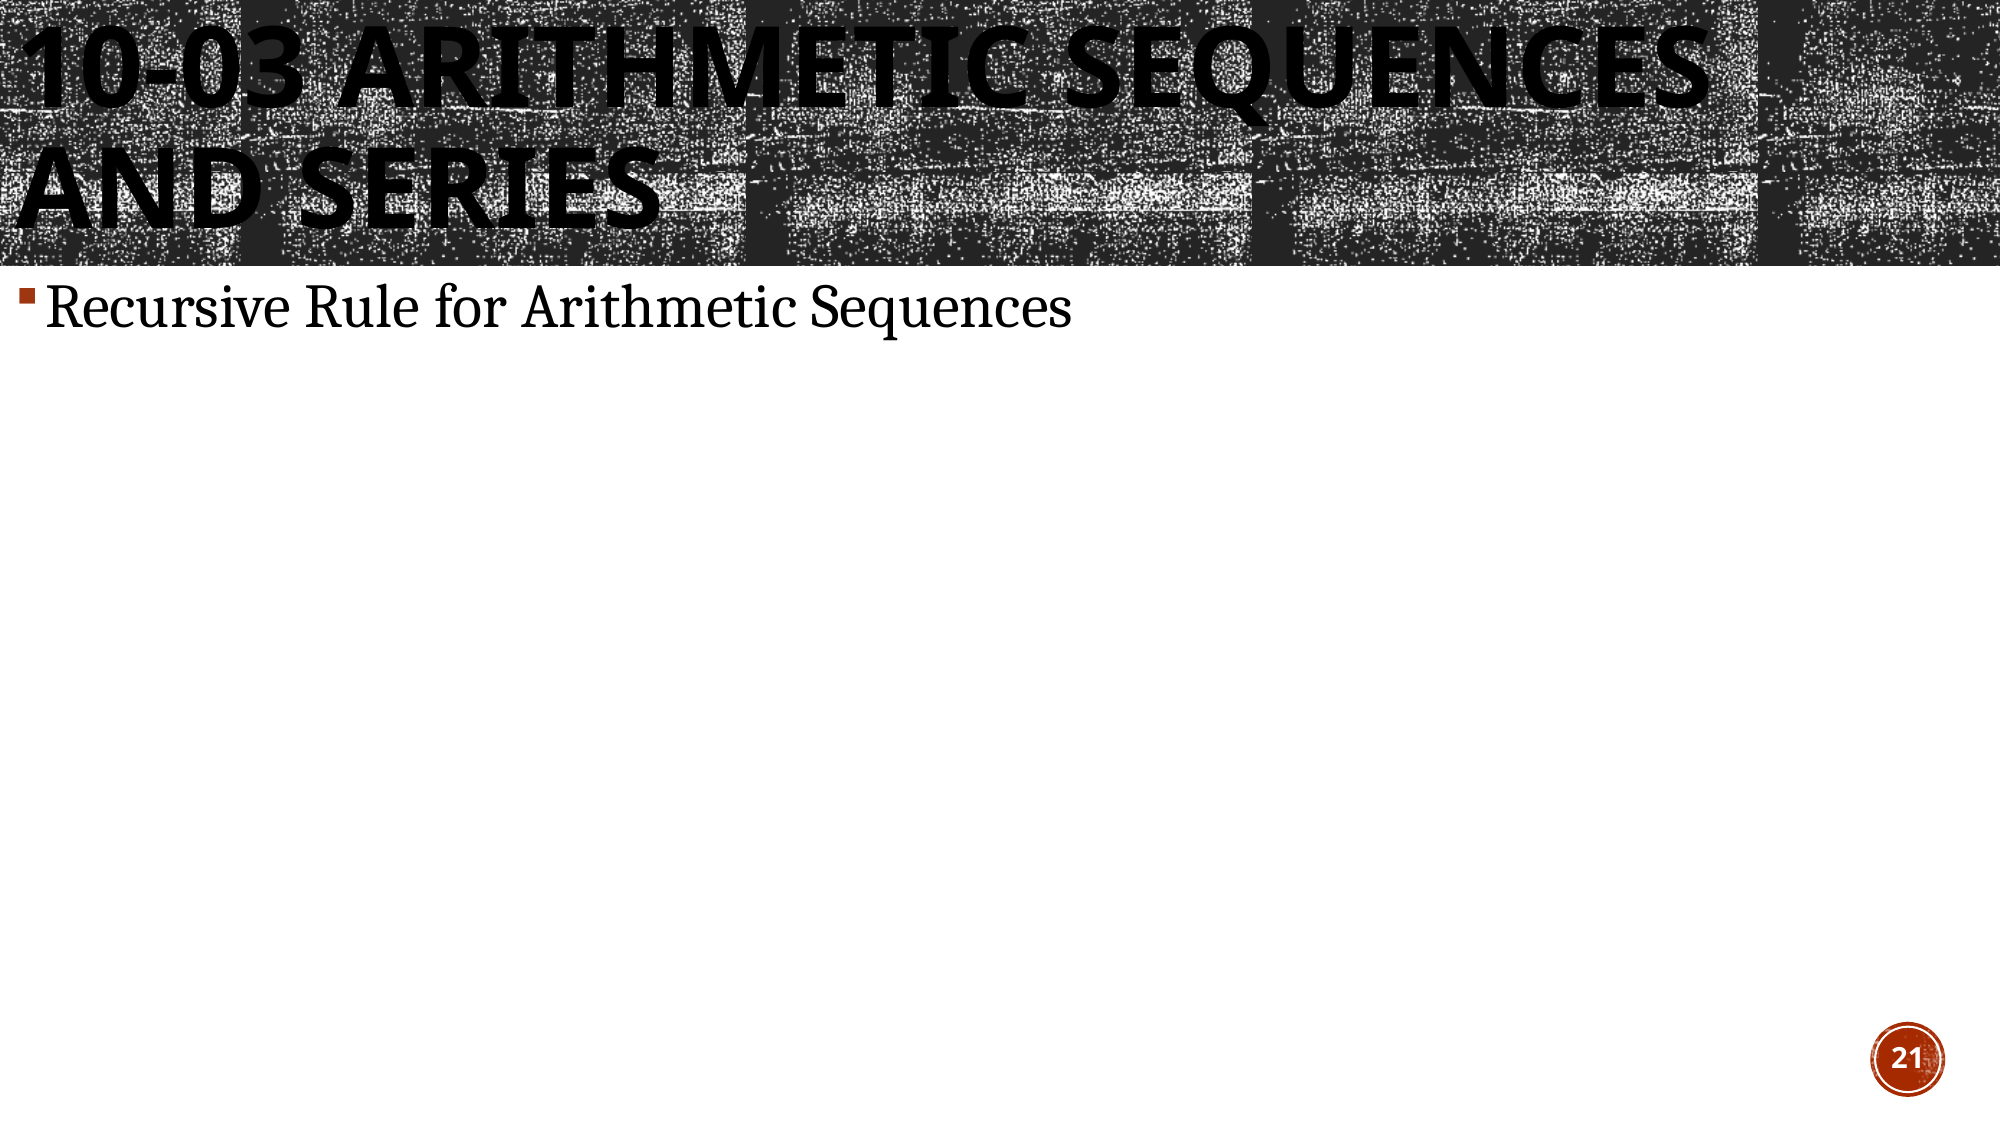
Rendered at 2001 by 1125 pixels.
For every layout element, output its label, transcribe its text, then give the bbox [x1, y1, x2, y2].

slide_number 21 [1855, 1028, 1961, 1089]
title 10-03 Arithmetic Sequences and Series [0, 0, 2000, 264]
